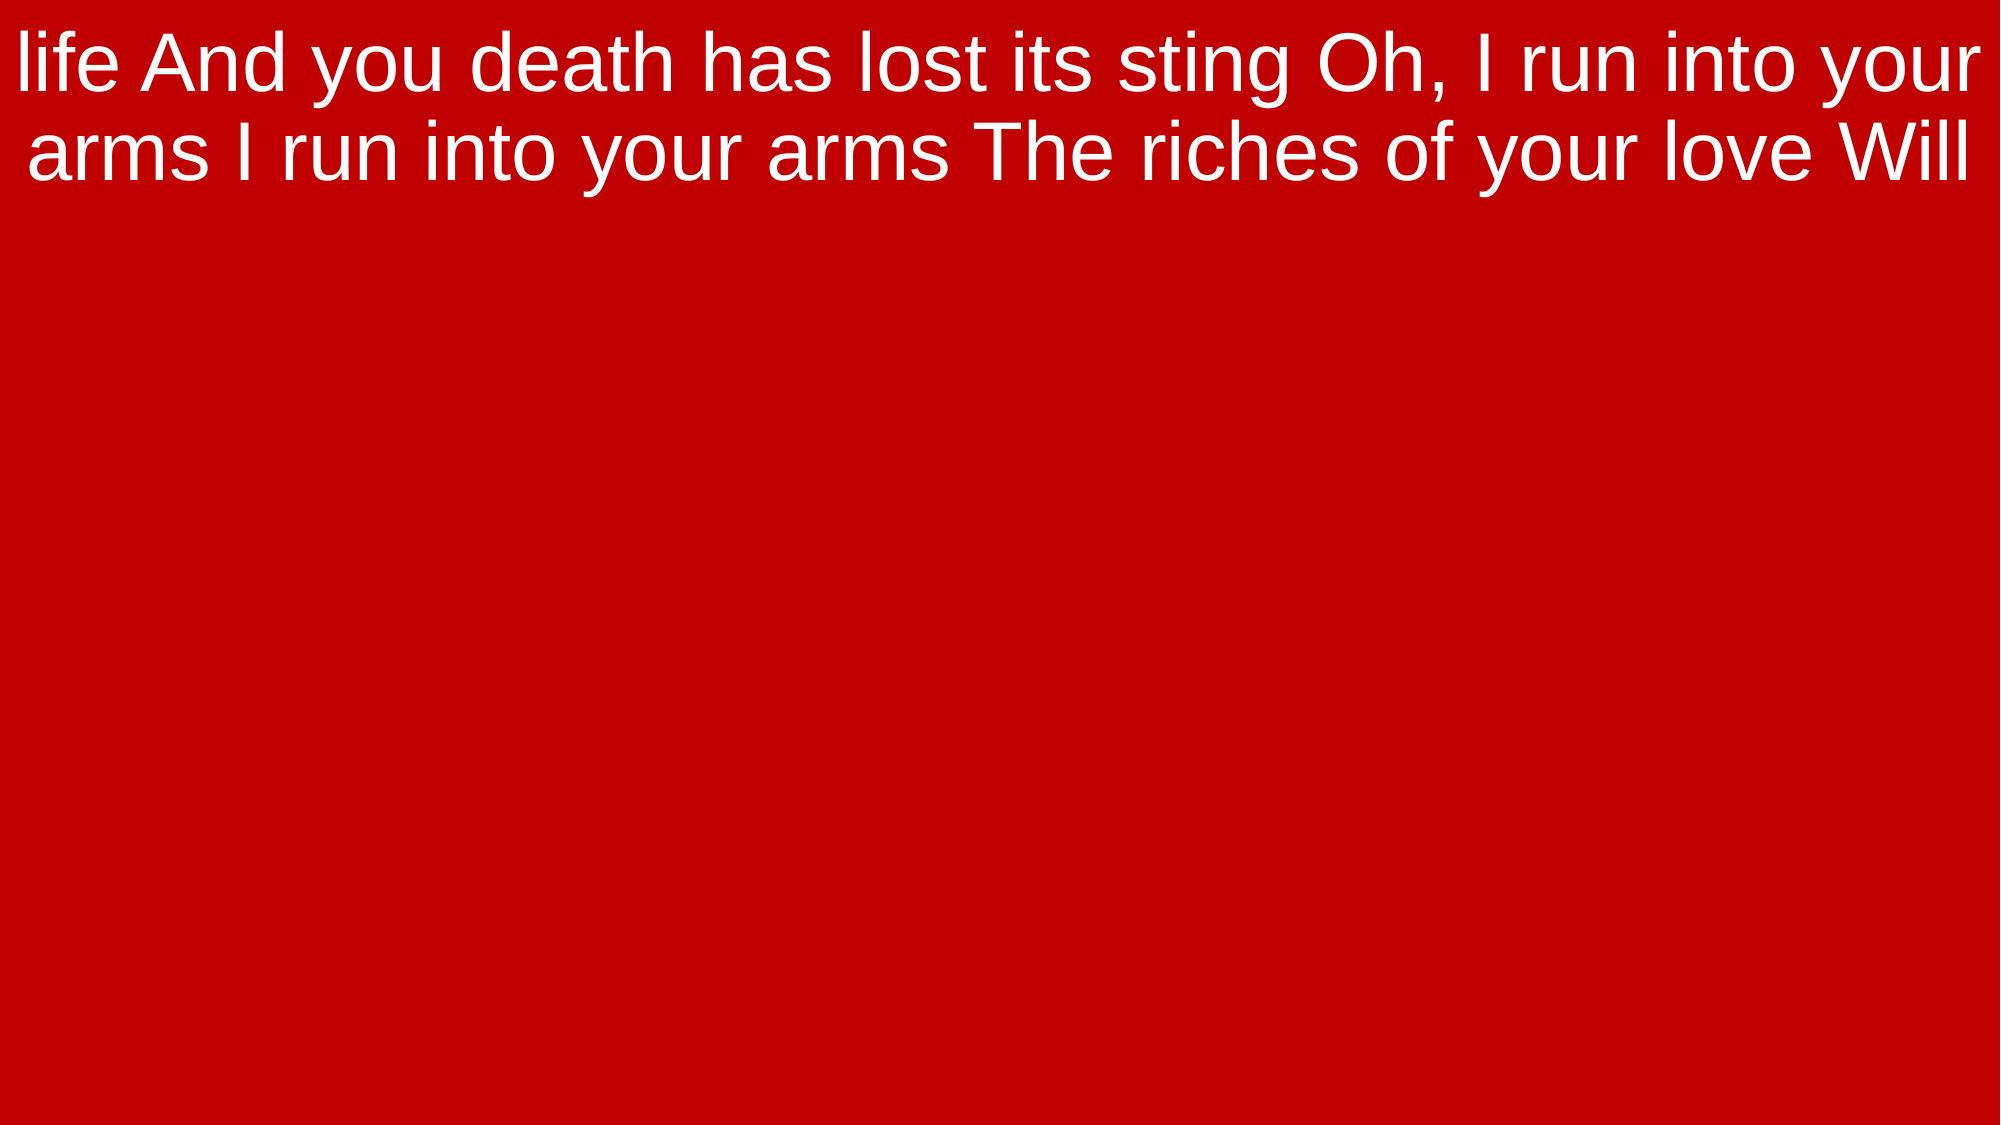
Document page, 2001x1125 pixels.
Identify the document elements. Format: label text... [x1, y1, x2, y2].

list life And you death has lost its sting Oh, I run into your arms I run into your arms The riches of your love Will [0, 11, 2000, 925]
